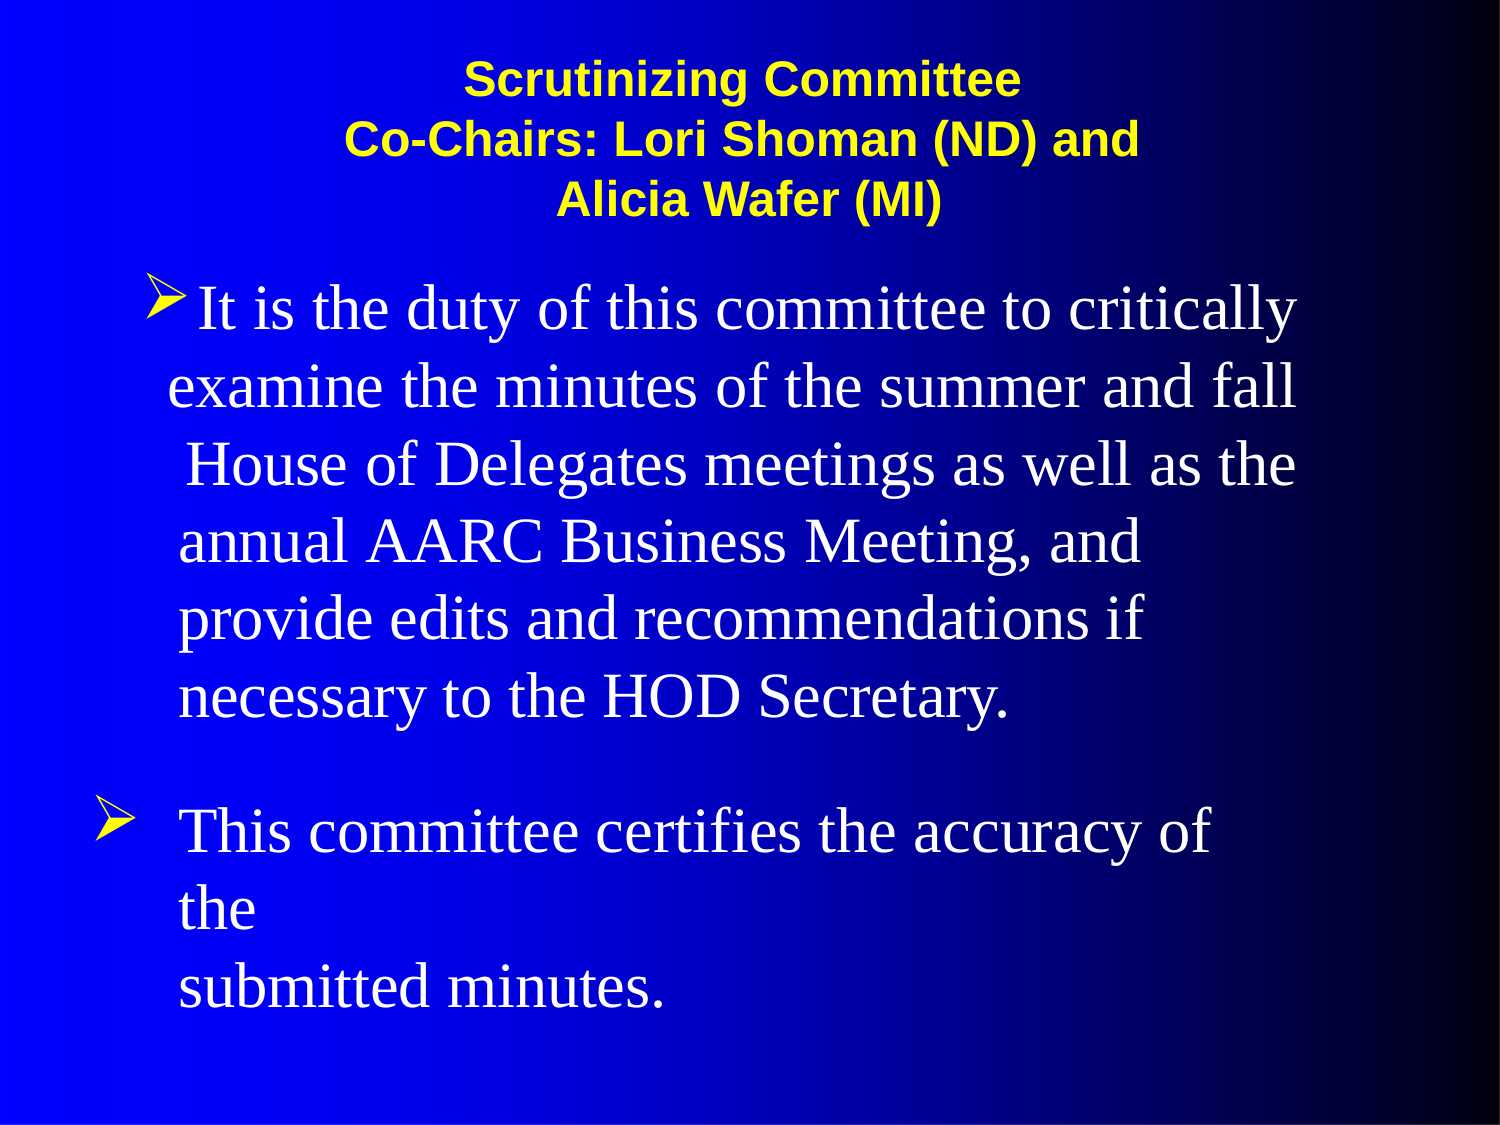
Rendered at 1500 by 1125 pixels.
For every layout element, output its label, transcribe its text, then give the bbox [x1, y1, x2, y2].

text_box It is the duty of this committee to critically examine the minutes of the summer and fall House of Delegates meetings as well as the annual AARC Business Meeting, and provide edits and recommendations if necessary to the HOD Secretary. This committee certifies the accuracy of the submitted minutes. [87, 265, 1379, 1021]
title Scrutinizing Committee Co-Chairs: Lori Shoman (ND) and Alicia Wafer (MI) [188, 46, 1312, 235]
picture [0, 0, 1500, 1125]
